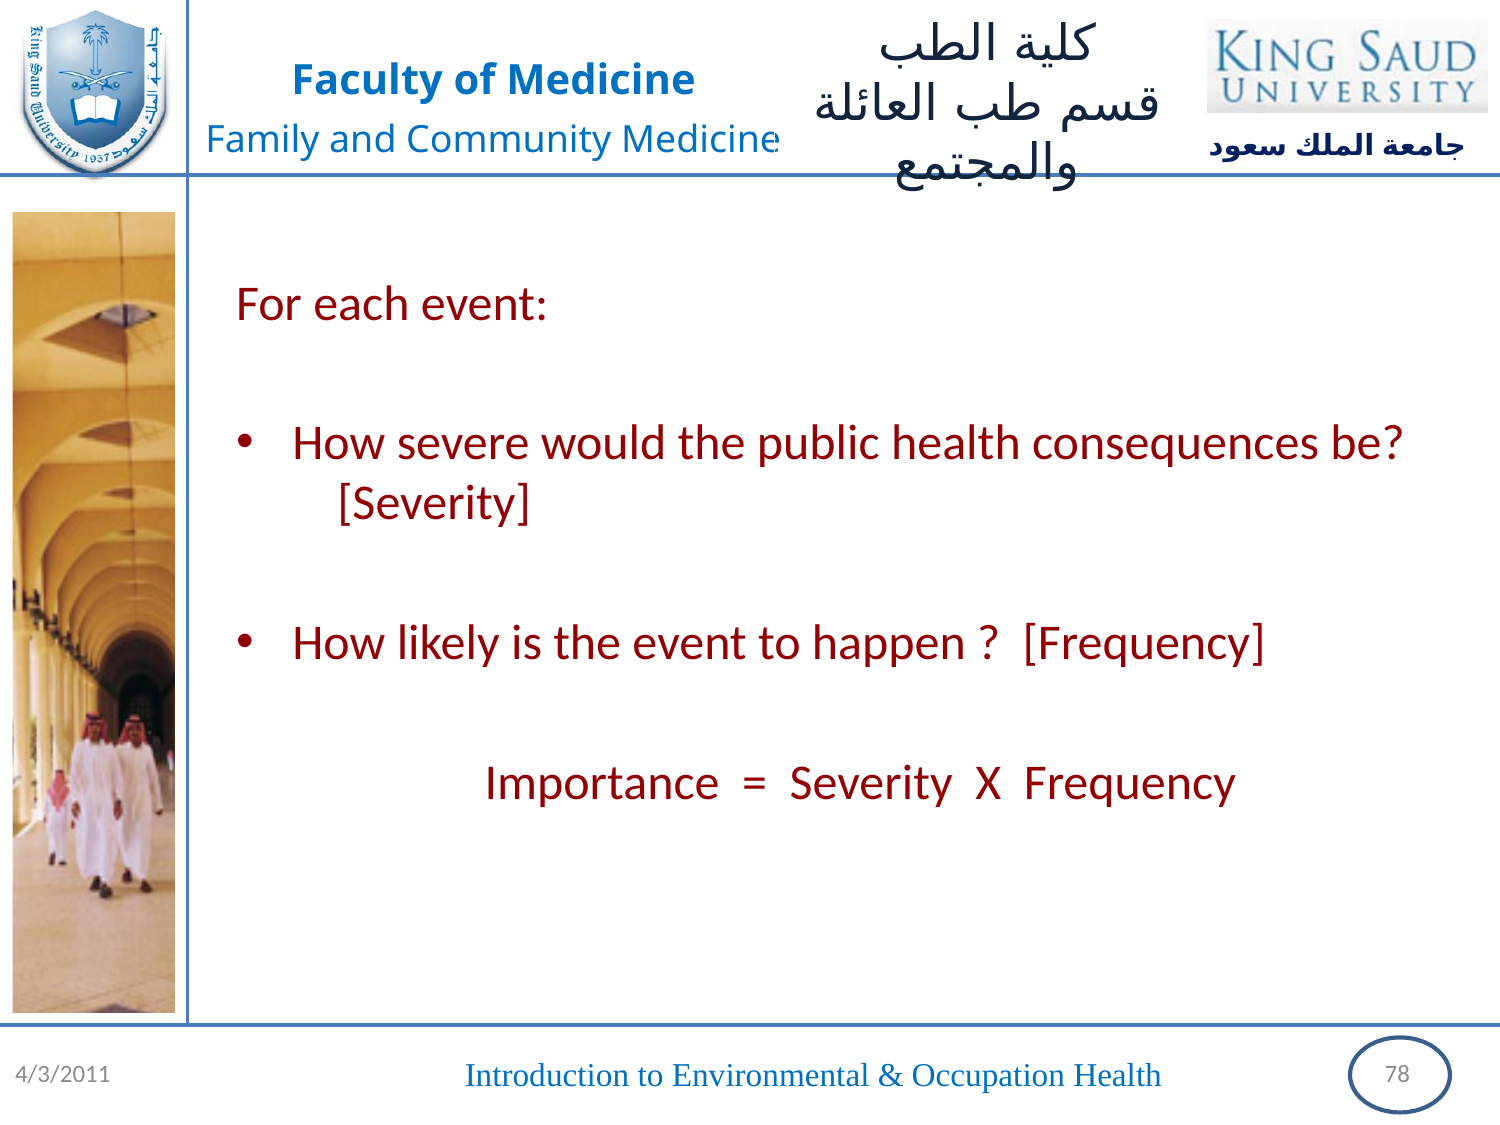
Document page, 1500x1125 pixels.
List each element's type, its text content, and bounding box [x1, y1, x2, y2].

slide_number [0, 1042, 350, 1103]
picture [12, 212, 175, 1013]
slide_number 78 [1312, 1042, 1425, 1103]
picture [0, 0, 186, 173]
picture [1207, 19, 1488, 113]
text_box For each event: How severe would the public health consequences be? [Severity] How likely is the event to happen ? [Frequency] Importance = Severity X Frequency [221, 262, 1500, 900]
picture [0, 177, 186, 188]
